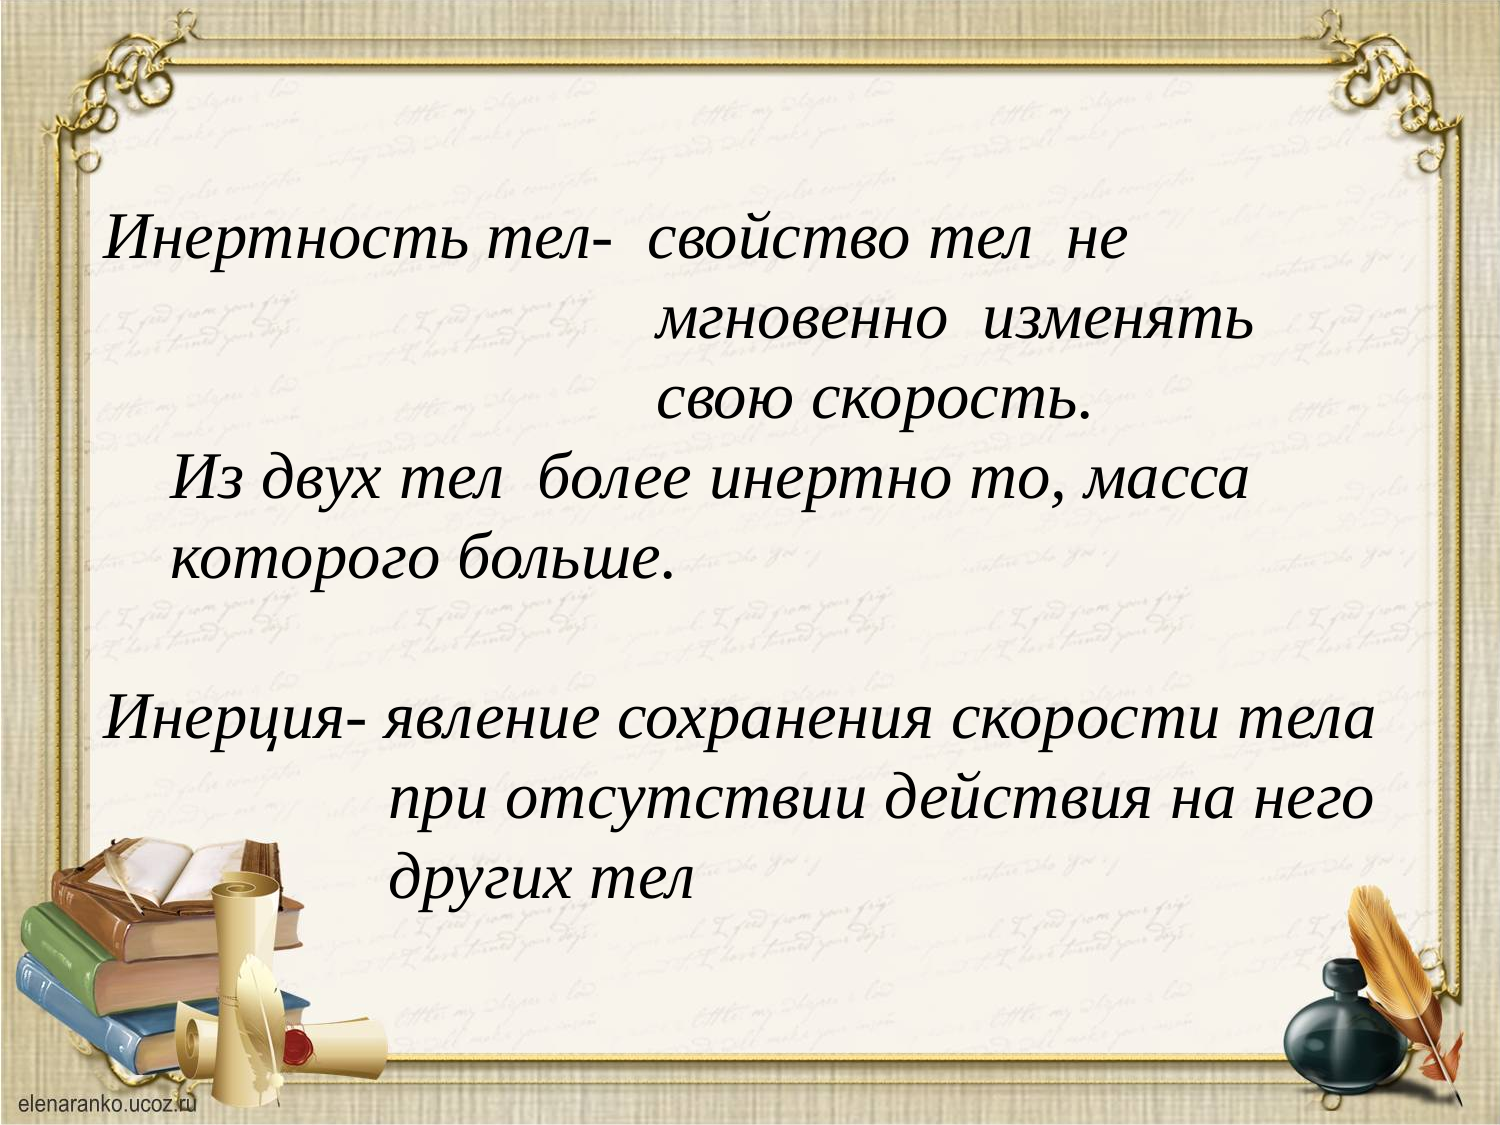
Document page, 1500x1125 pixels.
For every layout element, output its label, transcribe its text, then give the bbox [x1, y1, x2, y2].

text_box Инертность тел- свойство тел не мгновенно изменять свою скорость. Из двух тел более инертно то, масса которого больше. Инерция- явление сохранения скорости тела при отсутствии действия на него других тел [88, 184, 1424, 1125]
picture [0, 0, 1500, 1125]
